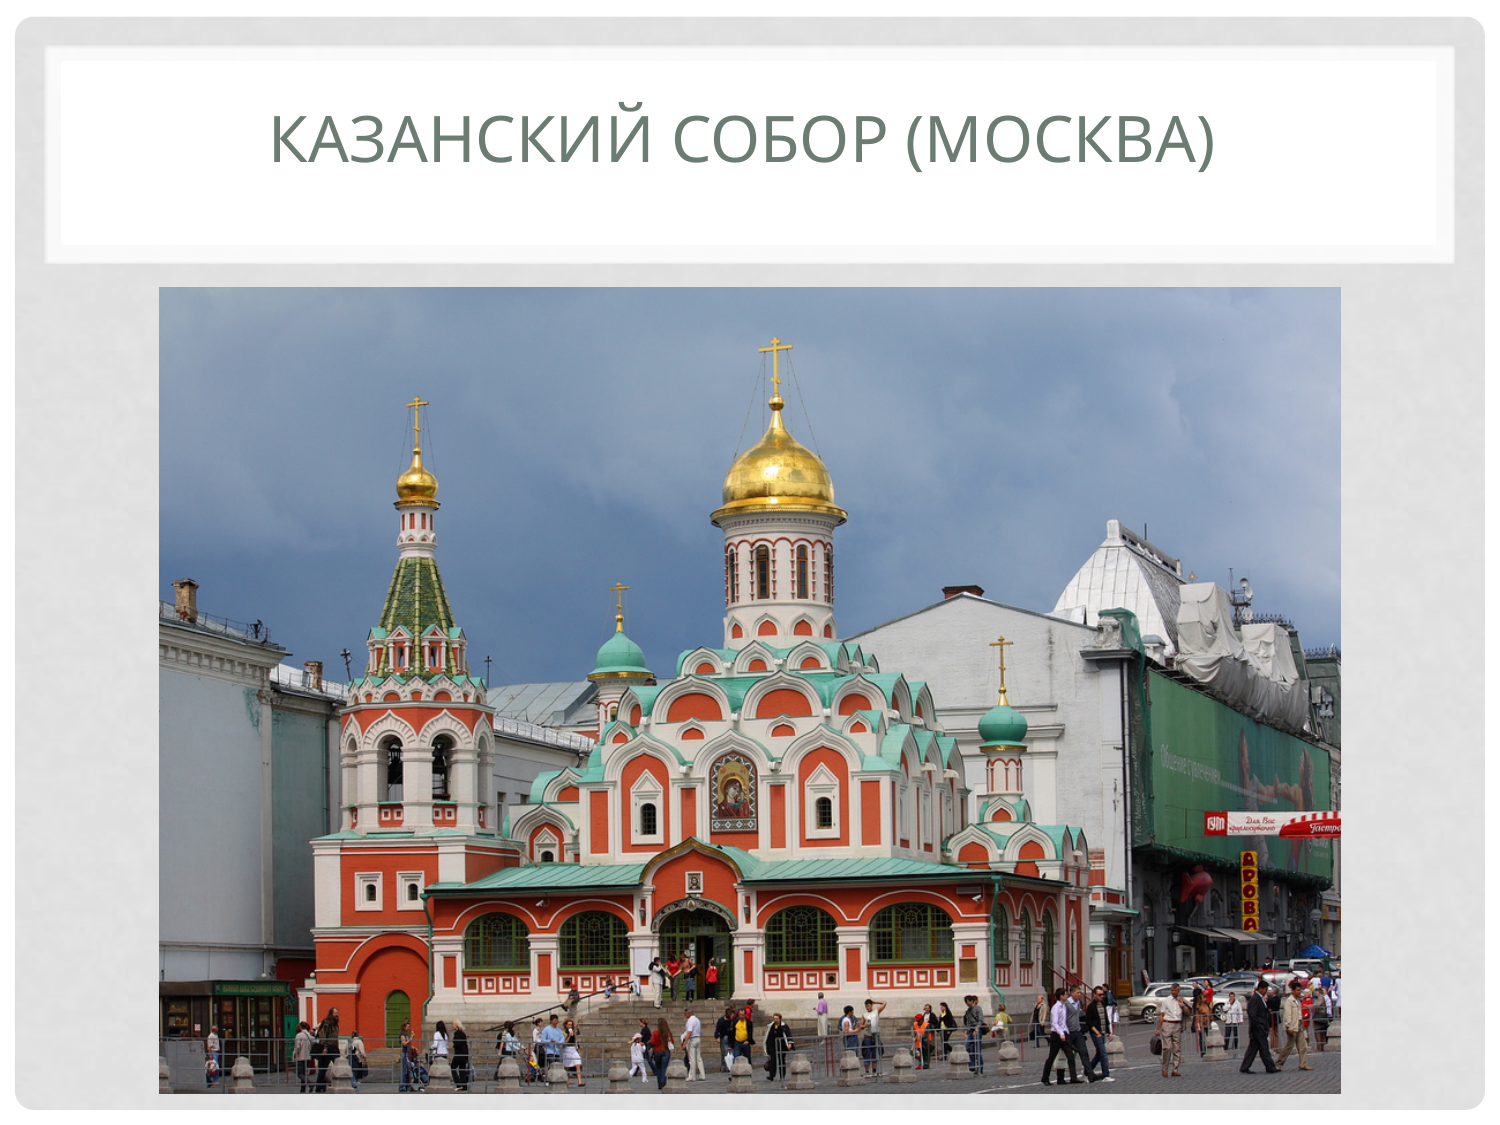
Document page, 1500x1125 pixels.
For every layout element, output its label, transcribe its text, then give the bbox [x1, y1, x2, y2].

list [159, 287, 1341, 1095]
title Казанский собор (Москва) [64, 90, 1420, 261]
